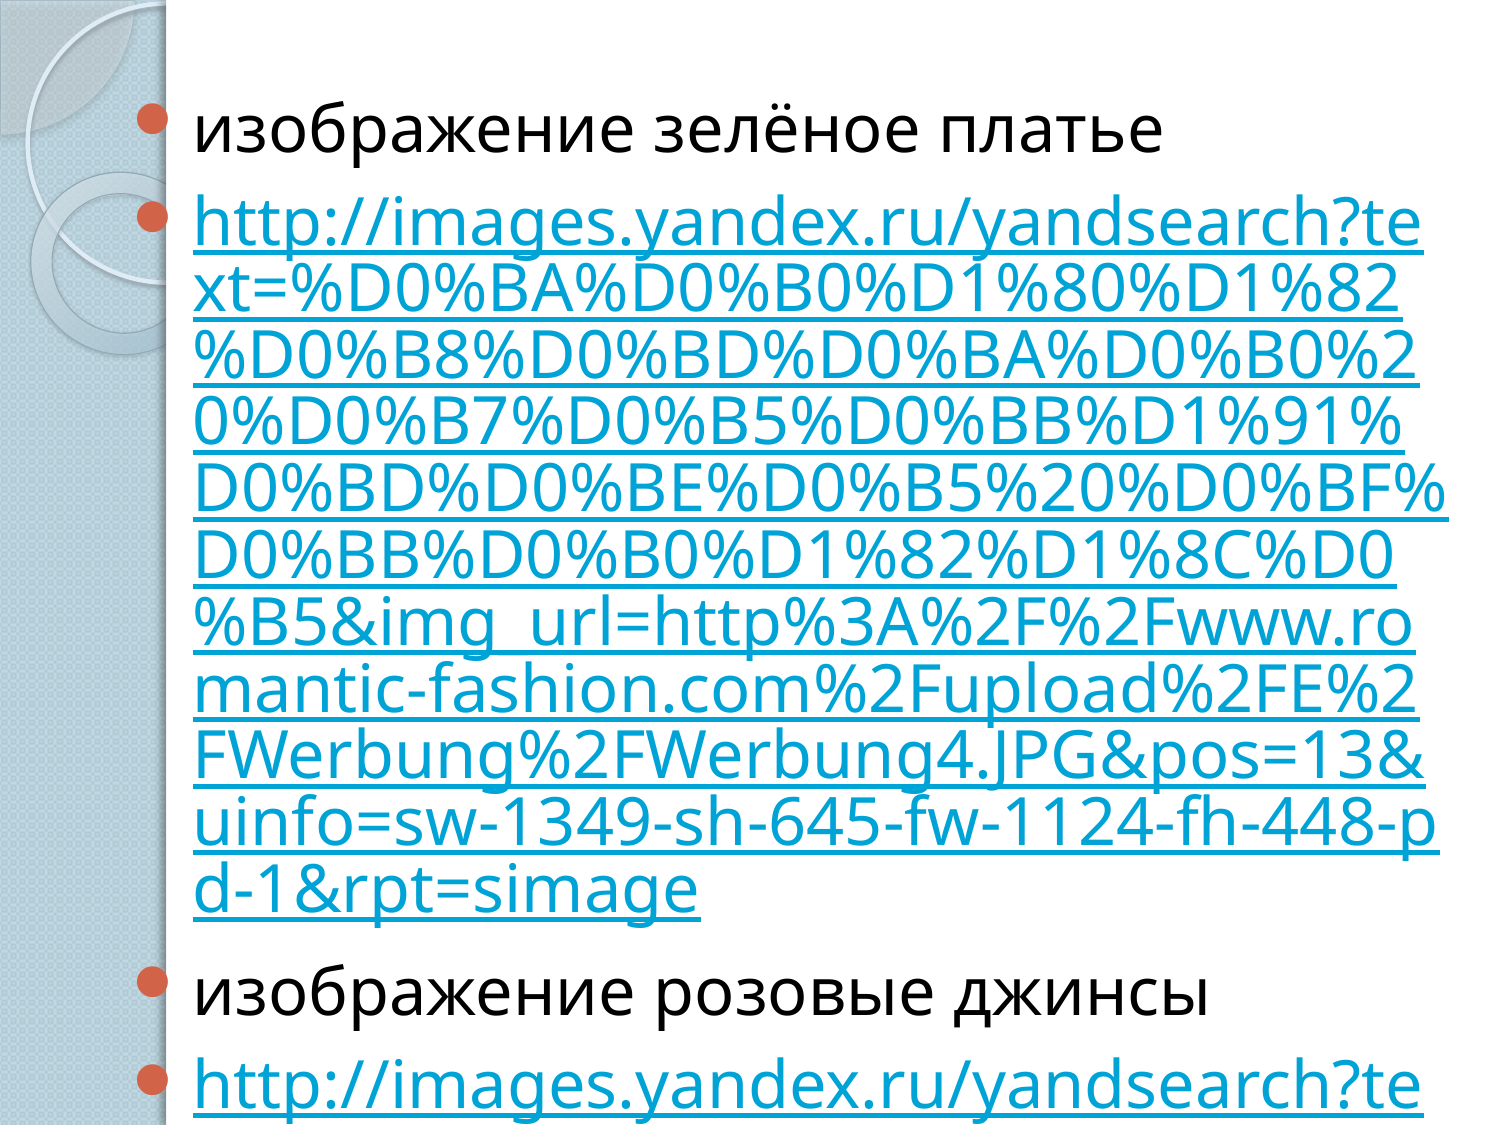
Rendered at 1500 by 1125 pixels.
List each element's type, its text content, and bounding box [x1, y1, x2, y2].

list изображение зелёное платье http://images.yandex.ru/yandsearch?text=%D0%BA%D0%B0%D1%80%D1%82%D0%B8%D0%BD%D0%BA%D0%B0%20%D0%B7%D0%B5%D0%BB%D1%91%D0%BD%D0%BE%D0%B5%20%D0%BF%D0%BB%D0%B0%D1%82%D1%8C%D0%B5&img_url=http%3A%2F%2Fwww.romantic-fashion.com%2Fupload%2FE%2FWerbung%2FWerbung4.JPG&pos=13&uinfo=sw-1349-sh-645-fw-1124-fh-448-pd-1&rpt=simage изображение розовые джинсы http://images.yandex.ru/yandsearch?text=%D0%BA%D0%B0%D1%80%D1%82%D0%B8%D0%BD%D0%BA%D0%B0%20%D1%80%D0%BE%D0%B7%D0%BE%D0%B2%D1%8B%D0%B5%20%D0%B4%D0%B6%D0%B8%D0%BD%D1%81%D1%8B&img_url=http%3A%2F%2Fwww.beauty-code.ru%2Fimages%2Fcontent2%2Fstyle_PARIS_HILTON_25.jpg&pos=4&uinfo=sw-1349-sh-645-fw-1124-fh-448-pd-1&rpt=simage [100, 78, 1466, 1083]
